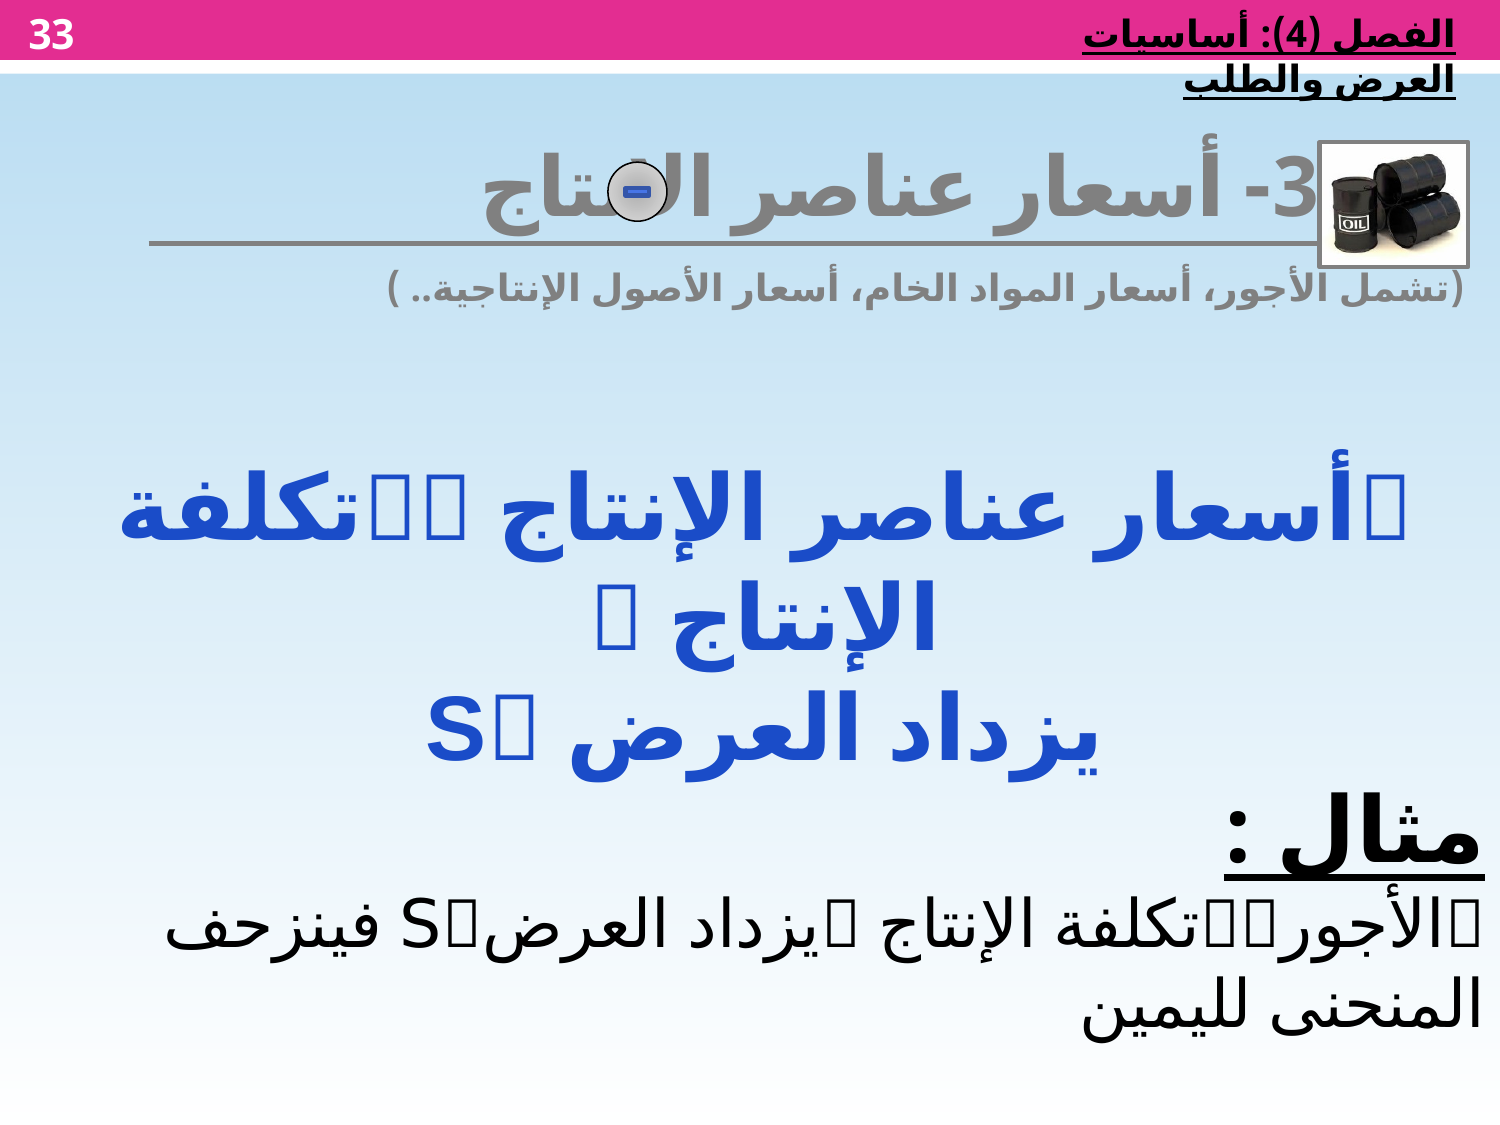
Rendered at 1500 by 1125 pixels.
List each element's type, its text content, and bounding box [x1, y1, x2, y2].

text_box 3- أسعار عناصر الانتاج [64, 101, 1416, 265]
picture [1321, 144, 1466, 265]
text_box [607, 161, 668, 222]
text_box أسعار عناصر الإنتاج تكلفة الإنتاج  يزداد العرض S [100, 441, 1431, 763]
text_box مثال : الأجورتكلفة الإنتاج يزداد العرضS فينزحف المنحنى لليمين [0, 763, 1500, 1048]
text_box الفصل (4): أساسيات العرض والطلب [963, 2, 1471, 108]
text_box (تشمل الأجور، أسعار المواد الخام، أسعار الأصول الإنتاجية.. ) [371, 256, 1480, 317]
text_box [623, 186, 651, 198]
text_box 33 [11, 0, 90, 65]
